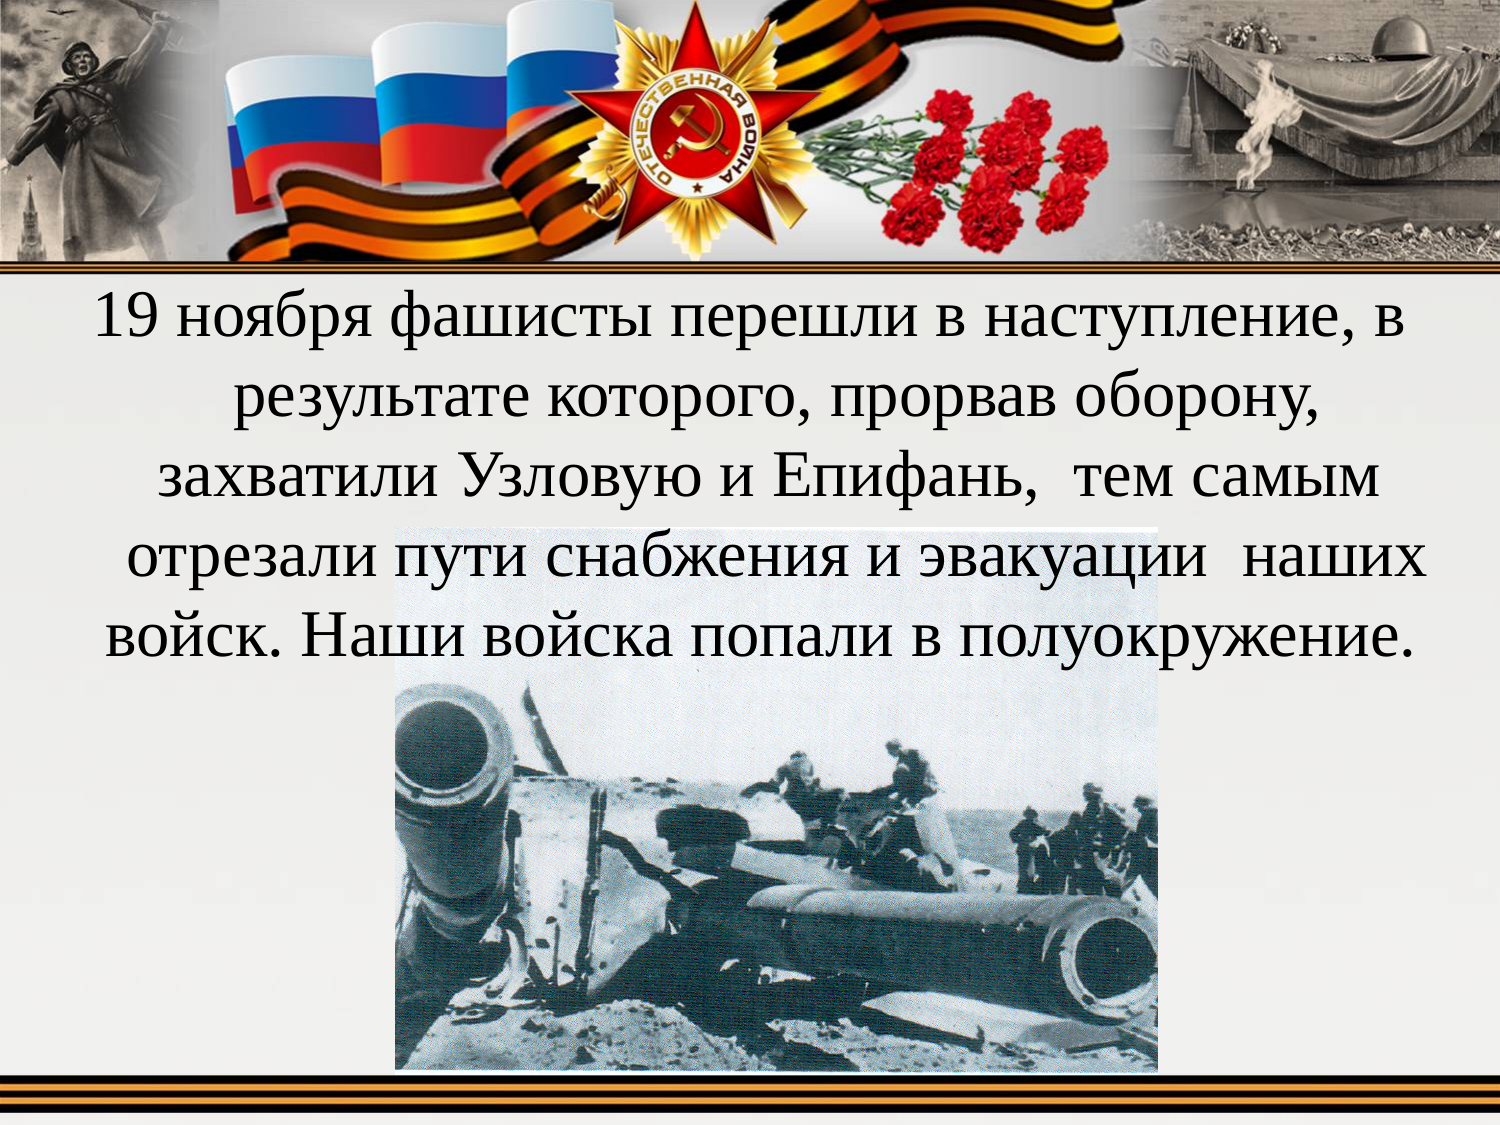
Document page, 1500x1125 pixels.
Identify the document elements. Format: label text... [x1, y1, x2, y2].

picture [0, 0, 1500, 1125]
list 19 ноября фашисты перешли в наступление, в результате которого, прорвав оборону, захватили Узловую и Епифань, тем самым отрезали пути снабжения и эвакуации наших войск. Наши войска попали в полуокружение. [29, 262, 1471, 894]
